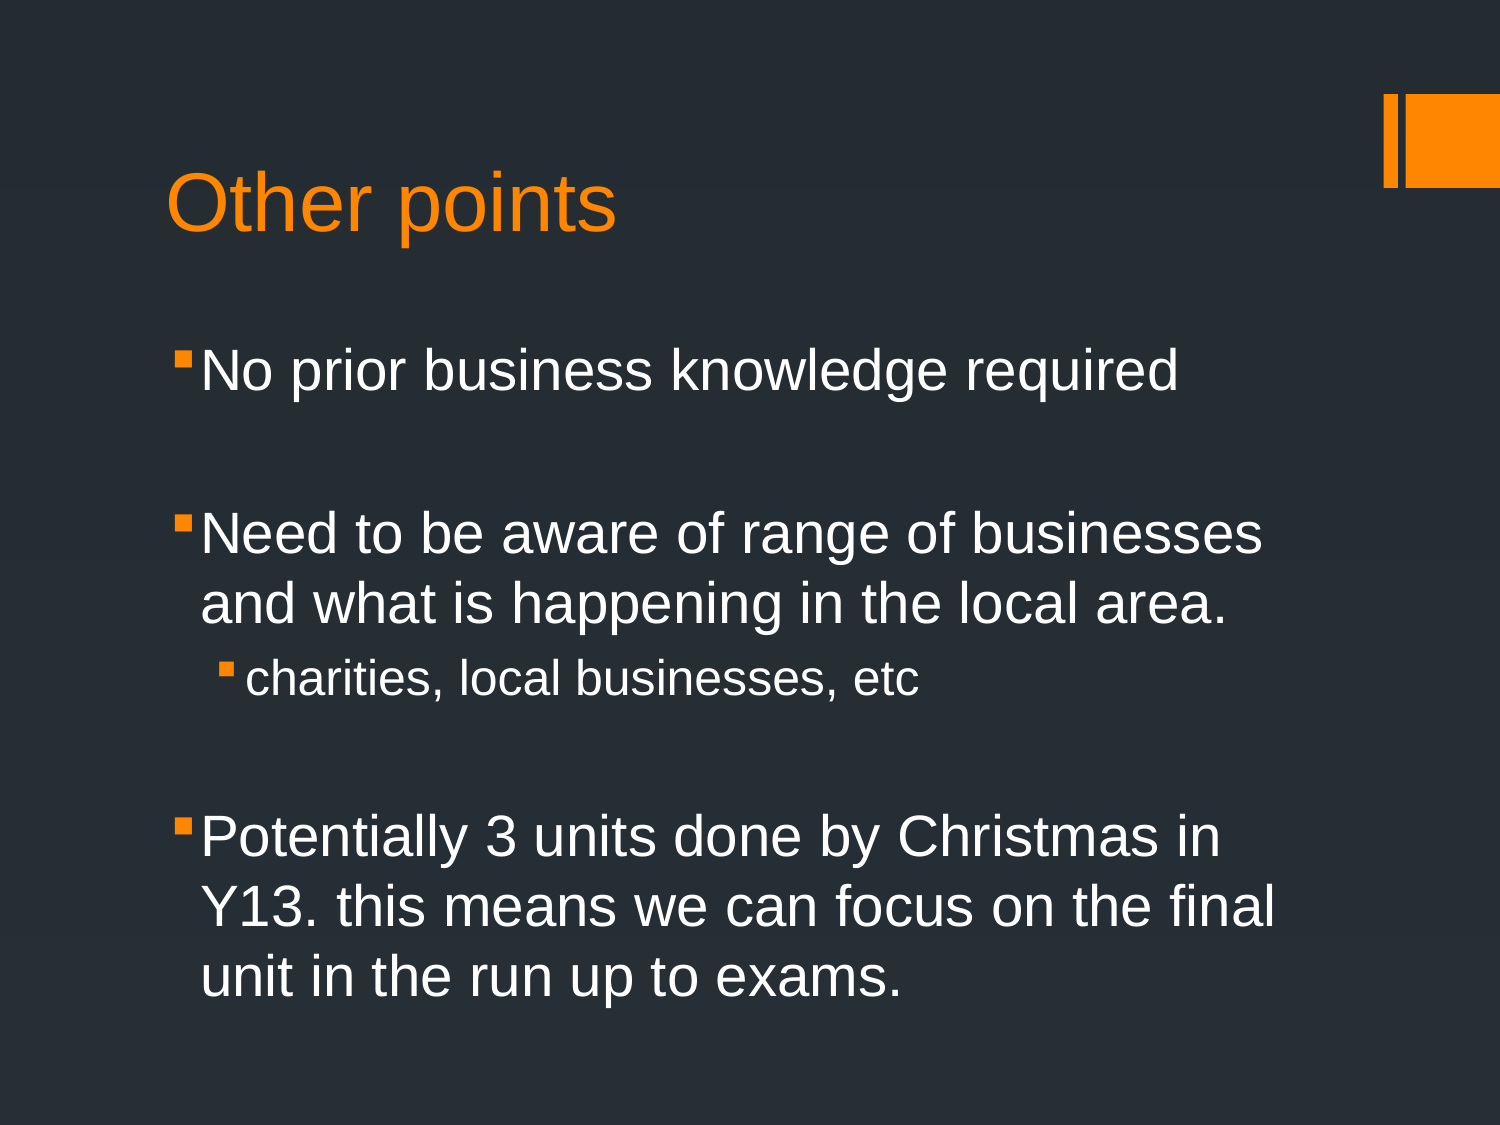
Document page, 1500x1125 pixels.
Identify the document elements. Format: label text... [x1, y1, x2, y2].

title Other points [150, 66, 1350, 256]
list No prior business knowledge required Need to be aware of range of businesses and what is happening in the local area. charities, local businesses, etc Potentially 3 units done by Christmas in Y13. this means we can focus on the final unit in the run up to exams. [147, 324, 1348, 1071]
